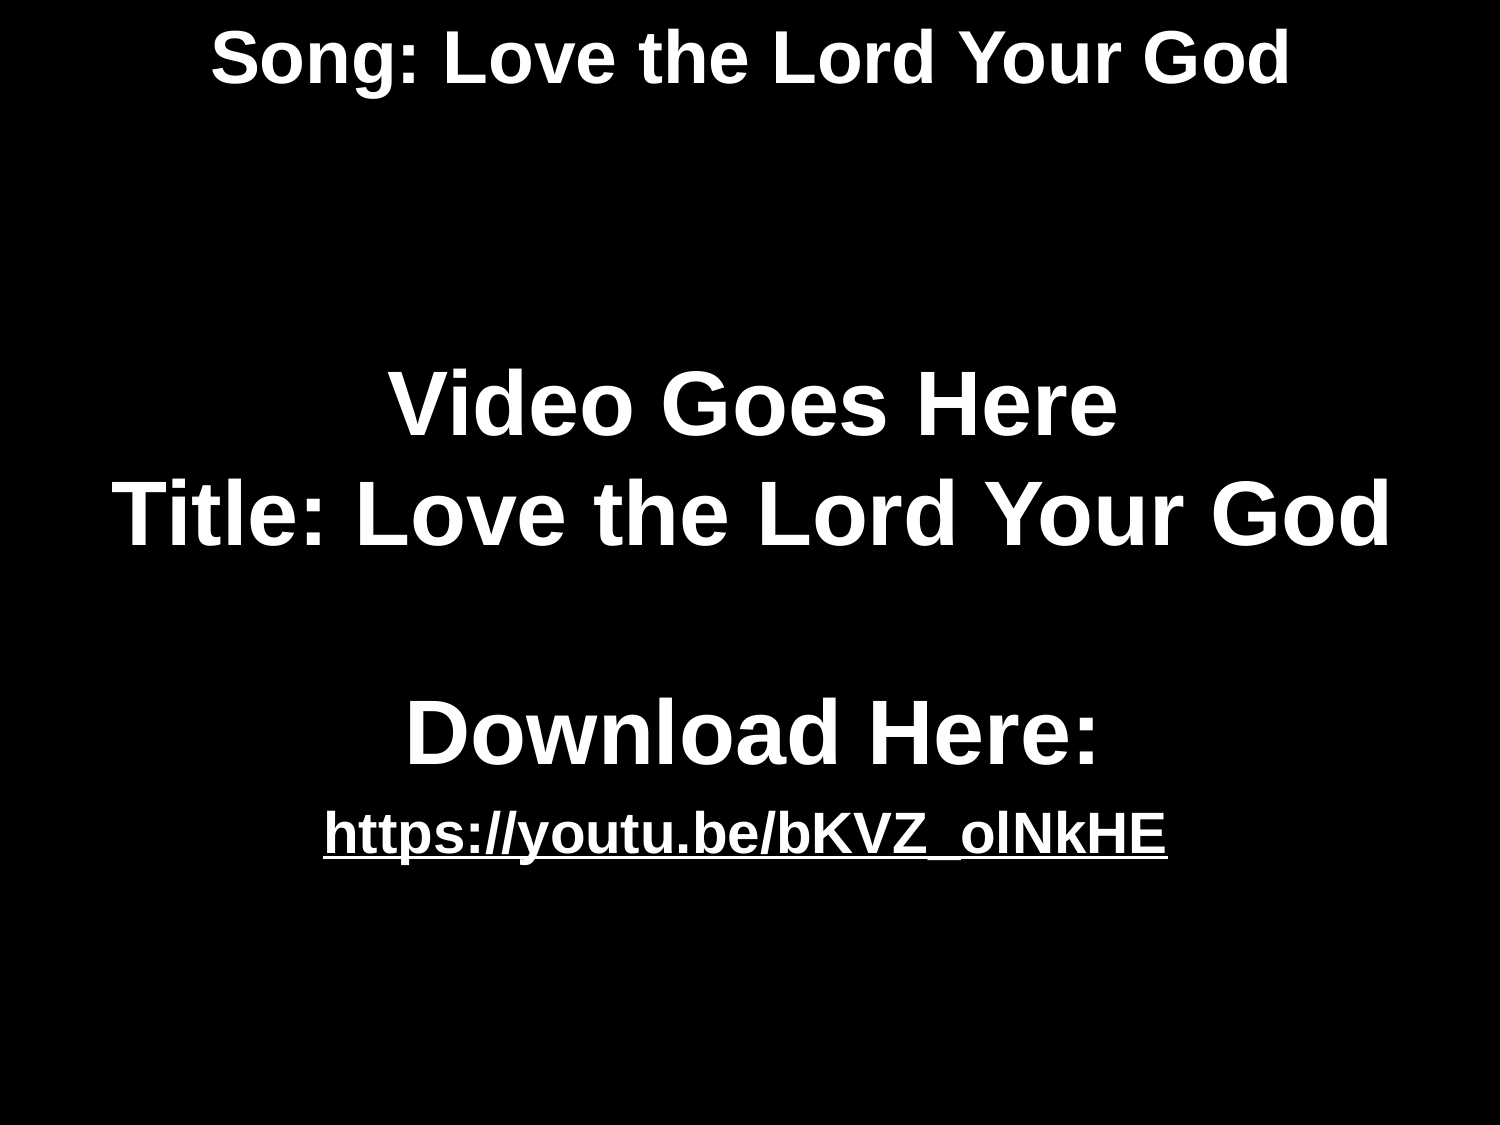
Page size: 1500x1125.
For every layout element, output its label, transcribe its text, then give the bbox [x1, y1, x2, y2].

title Song: Love the Lord Your God [0, 0, 1495, 113]
list Video Goes Here Title: Love the Lord Your God Download Here: https://youtu.be/bKVZ_olNkHE [0, 200, 1500, 1125]
